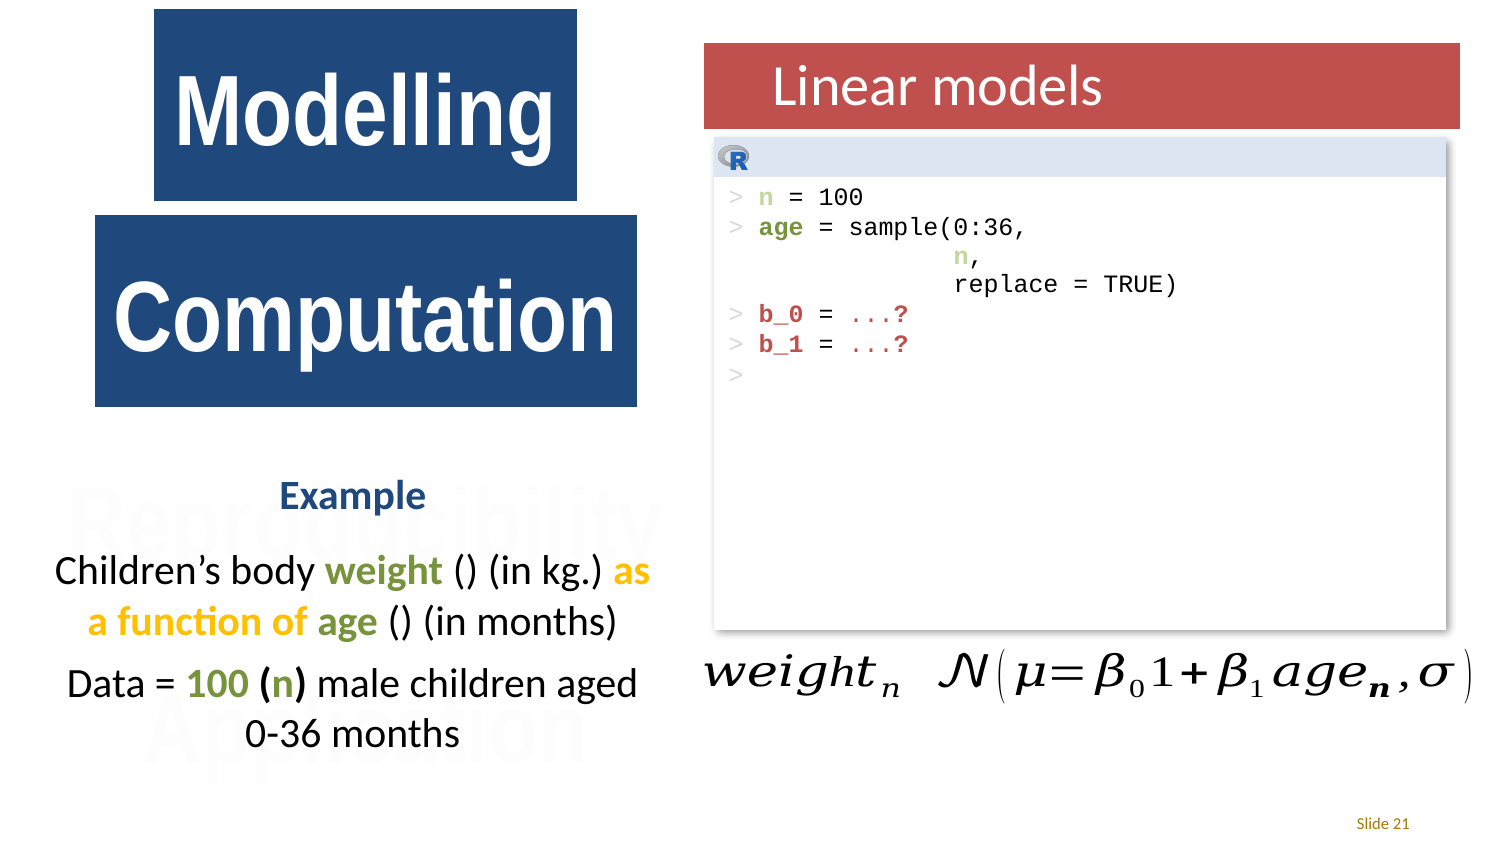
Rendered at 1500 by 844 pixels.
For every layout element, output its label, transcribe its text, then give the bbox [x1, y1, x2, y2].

slide_number Slide 21 [1315, 809, 1425, 837]
picture [718, 145, 749, 170]
table_header [714, 141, 1446, 177]
table_cell > n = 100 > age = sample(0:36, n, replace = TRUE) > b_0 = ...? > b_1 = ...? > [714, 177, 1446, 630]
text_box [701, 40, 1462, 132]
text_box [27, 6, 704, 823]
